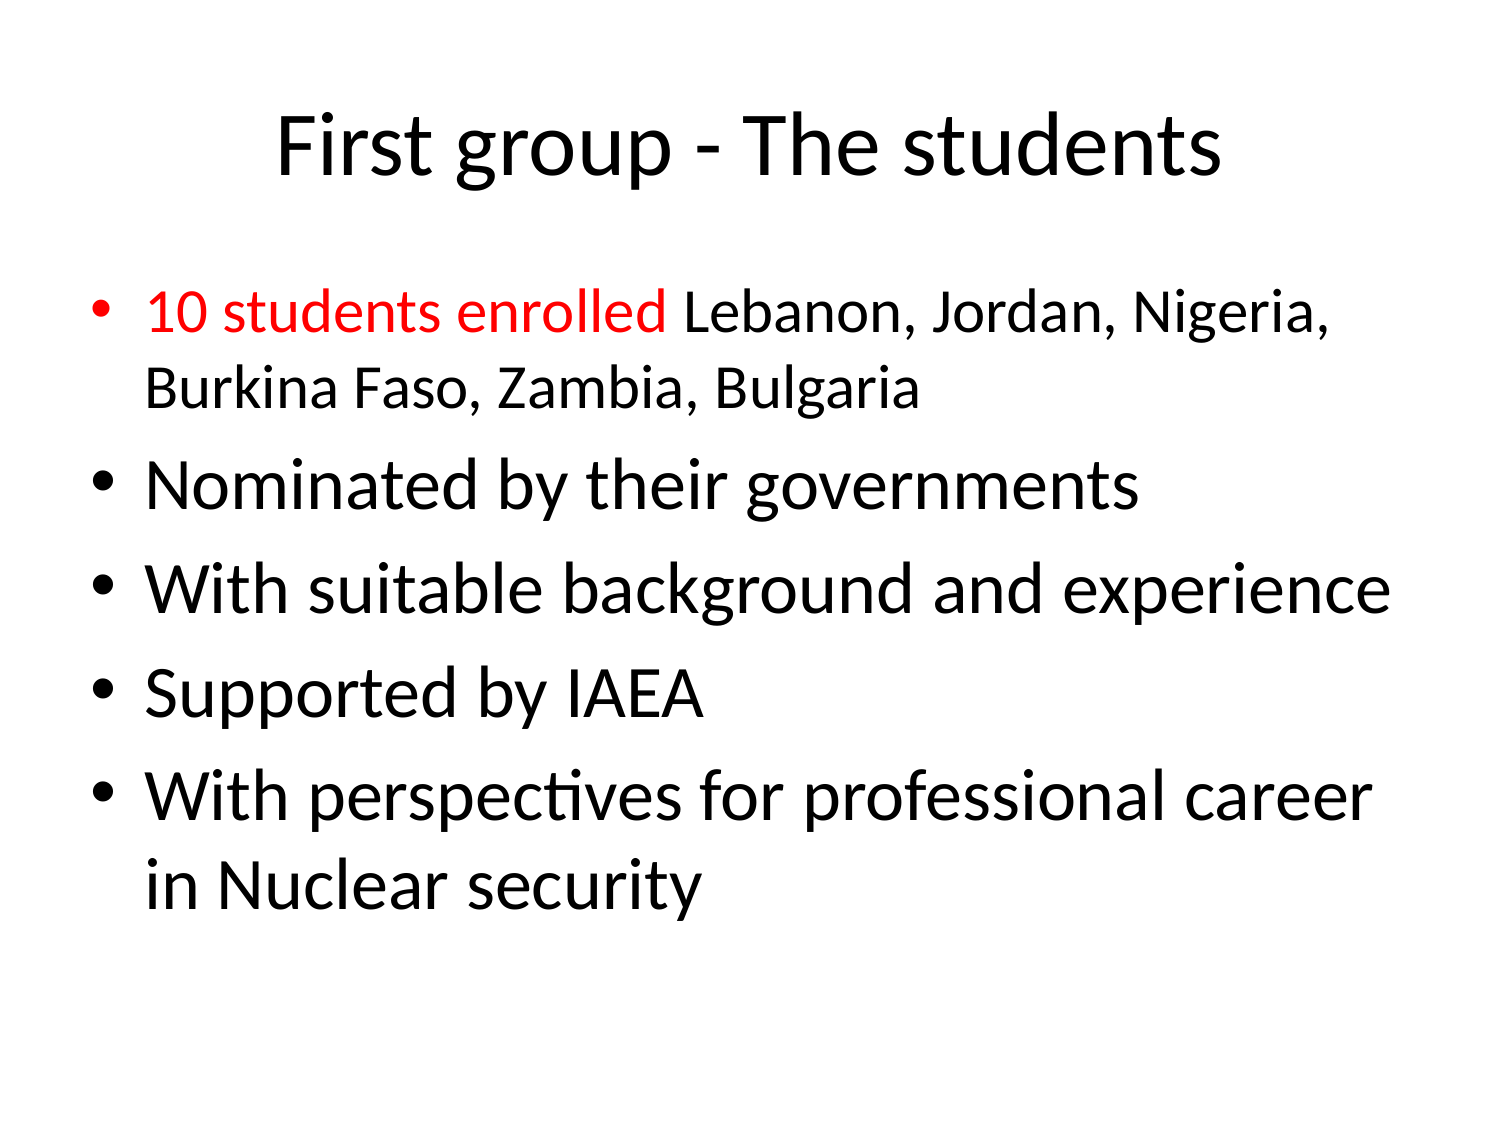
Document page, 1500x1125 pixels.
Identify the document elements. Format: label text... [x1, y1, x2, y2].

title First group - The students [75, 45, 1425, 233]
list 10 students enrolled Lebanon, Jordan, Nigeria, Burkina Faso, Zambia, Bulgaria Nominated by their governments With suitable background and experience Supported by IAEA With perspectives for professional career in Nuclear security [75, 262, 1425, 1005]
